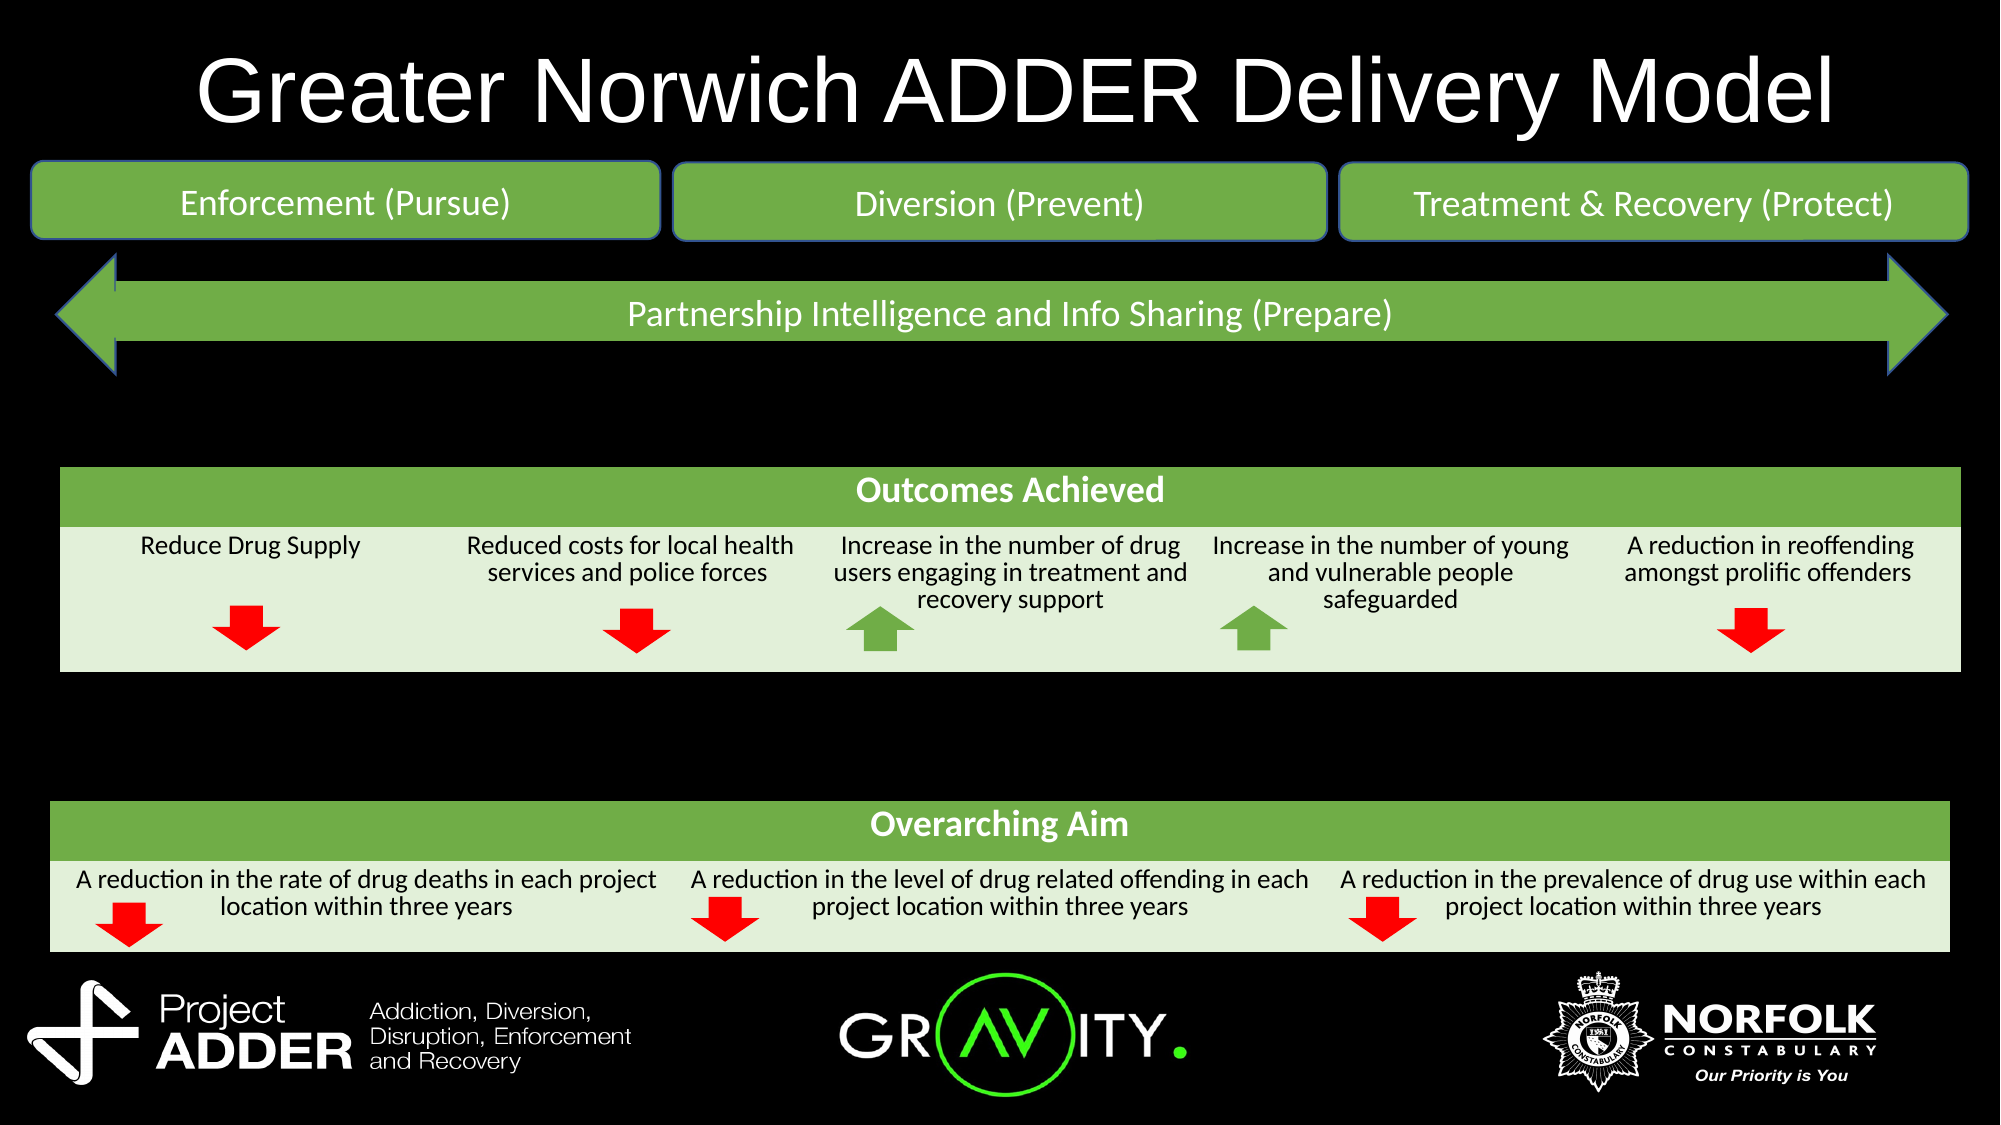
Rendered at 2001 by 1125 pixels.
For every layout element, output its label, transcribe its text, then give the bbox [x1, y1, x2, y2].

text_box [1348, 896, 1417, 942]
text_box [1716, 608, 1786, 654]
table_cell Reduced costs for local health services and police forces [441, 527, 821, 672]
table_cell A reduction in the prevalence of drug use within each project location within three years [1317, 861, 1950, 952]
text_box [30, 160, 661, 240]
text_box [1339, 162, 1969, 241]
table_cell Increase in the number of drug users engaging in treatment and recovery support [821, 527, 1201, 672]
table_header Outcomes Achieved [60, 467, 1961, 527]
table_header Overarching Aim [50, 801, 1950, 861]
text_box [1219, 605, 1289, 651]
table_cell Increase in the number of young and vulnerable people safeguarded [1201, 527, 1581, 672]
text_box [672, 162, 1328, 241]
text_box [211, 605, 281, 651]
text_box [690, 896, 760, 942]
table_cell A reduction in the rate of drug deaths in each project location within three years [50, 861, 683, 950]
text_box Greater Norwich ADDER Delivery Model [180, 4, 1906, 151]
table_cell A reduction in the level of drug related offending in each project location within three years [683, 861, 1317, 950]
text_box [602, 608, 672, 654]
text_box [846, 606, 915, 652]
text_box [27, 950, 1900, 1114]
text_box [55, 254, 1948, 375]
table_cell Reduce Drug Supply [60, 527, 441, 672]
table_cell A reduction in reoffending amongst prolific offenders [1581, 527, 1961, 672]
text_box [94, 902, 164, 948]
